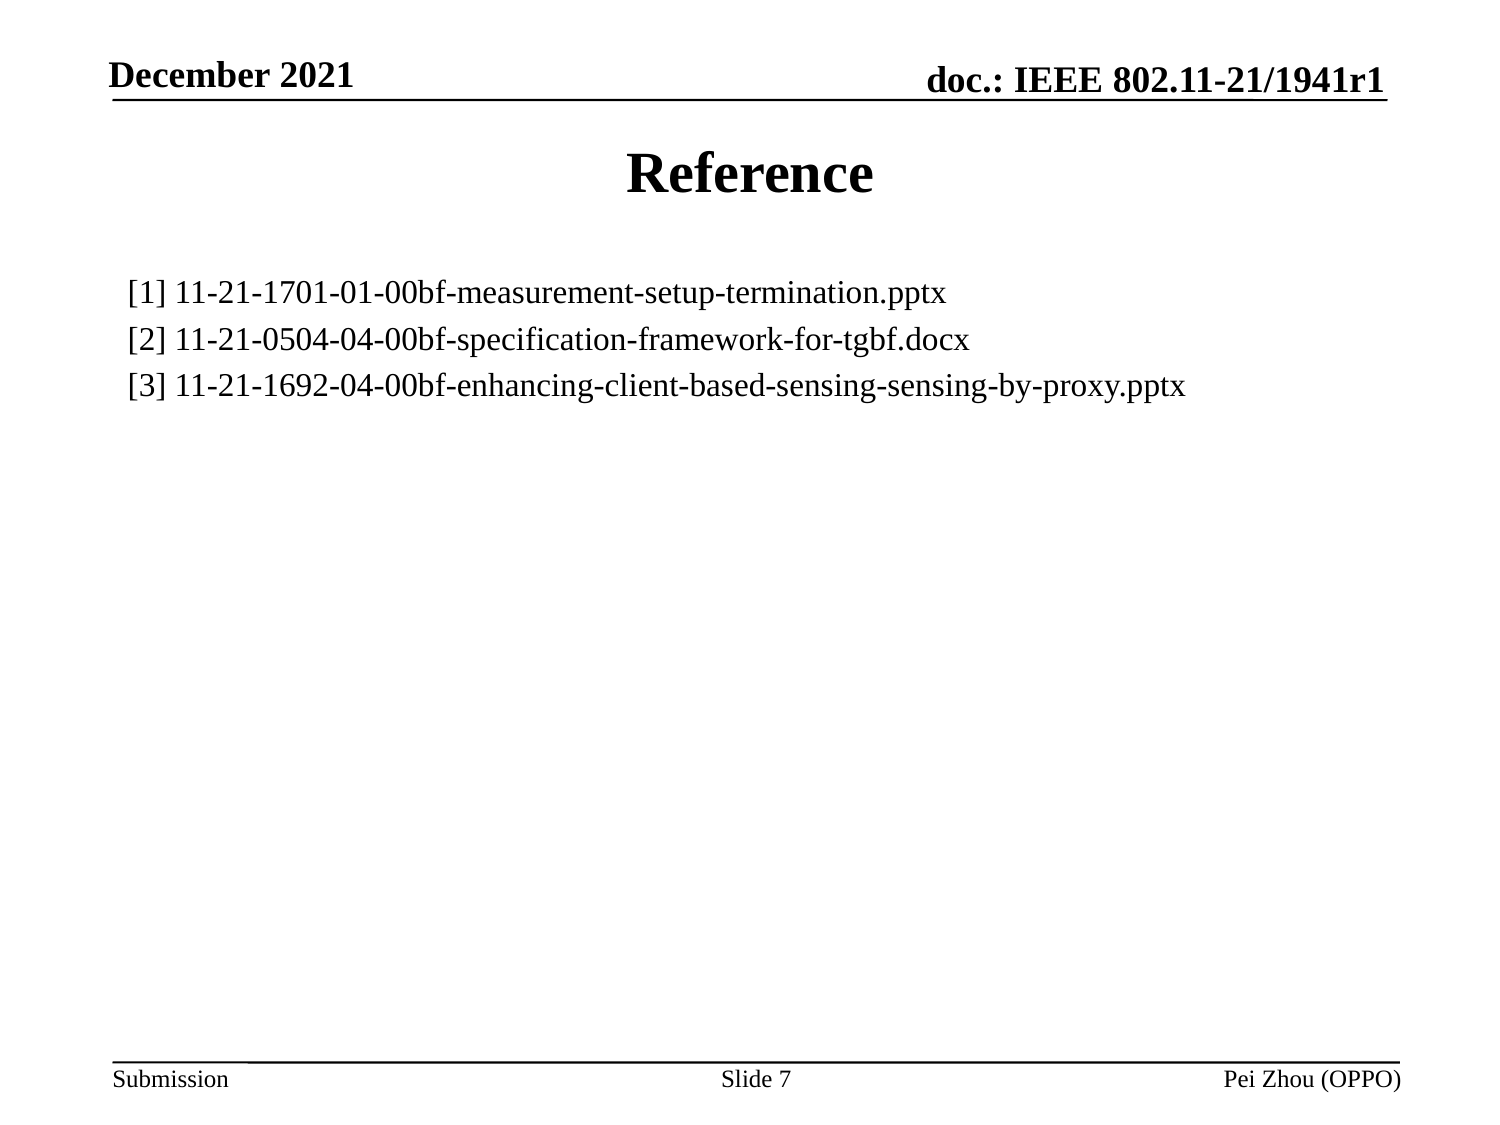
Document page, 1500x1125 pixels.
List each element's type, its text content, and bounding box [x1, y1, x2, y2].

slide_number Slide 7 [712, 1061, 800, 1093]
list [1] 11-21-1701-01-00bf-measurement-setup-termination.pptx [2] 11-21-0504-04-00bf-specification-framework-for-tgbf.docx [3] 11-21-1692-04-00bf-enhancing-client-based-sensing-sensing-by-proxy.pptx [112, 262, 1388, 538]
title Reference [112, 112, 1388, 225]
footer Pei Zhou (OPPO) [949, 1061, 1402, 1093]
